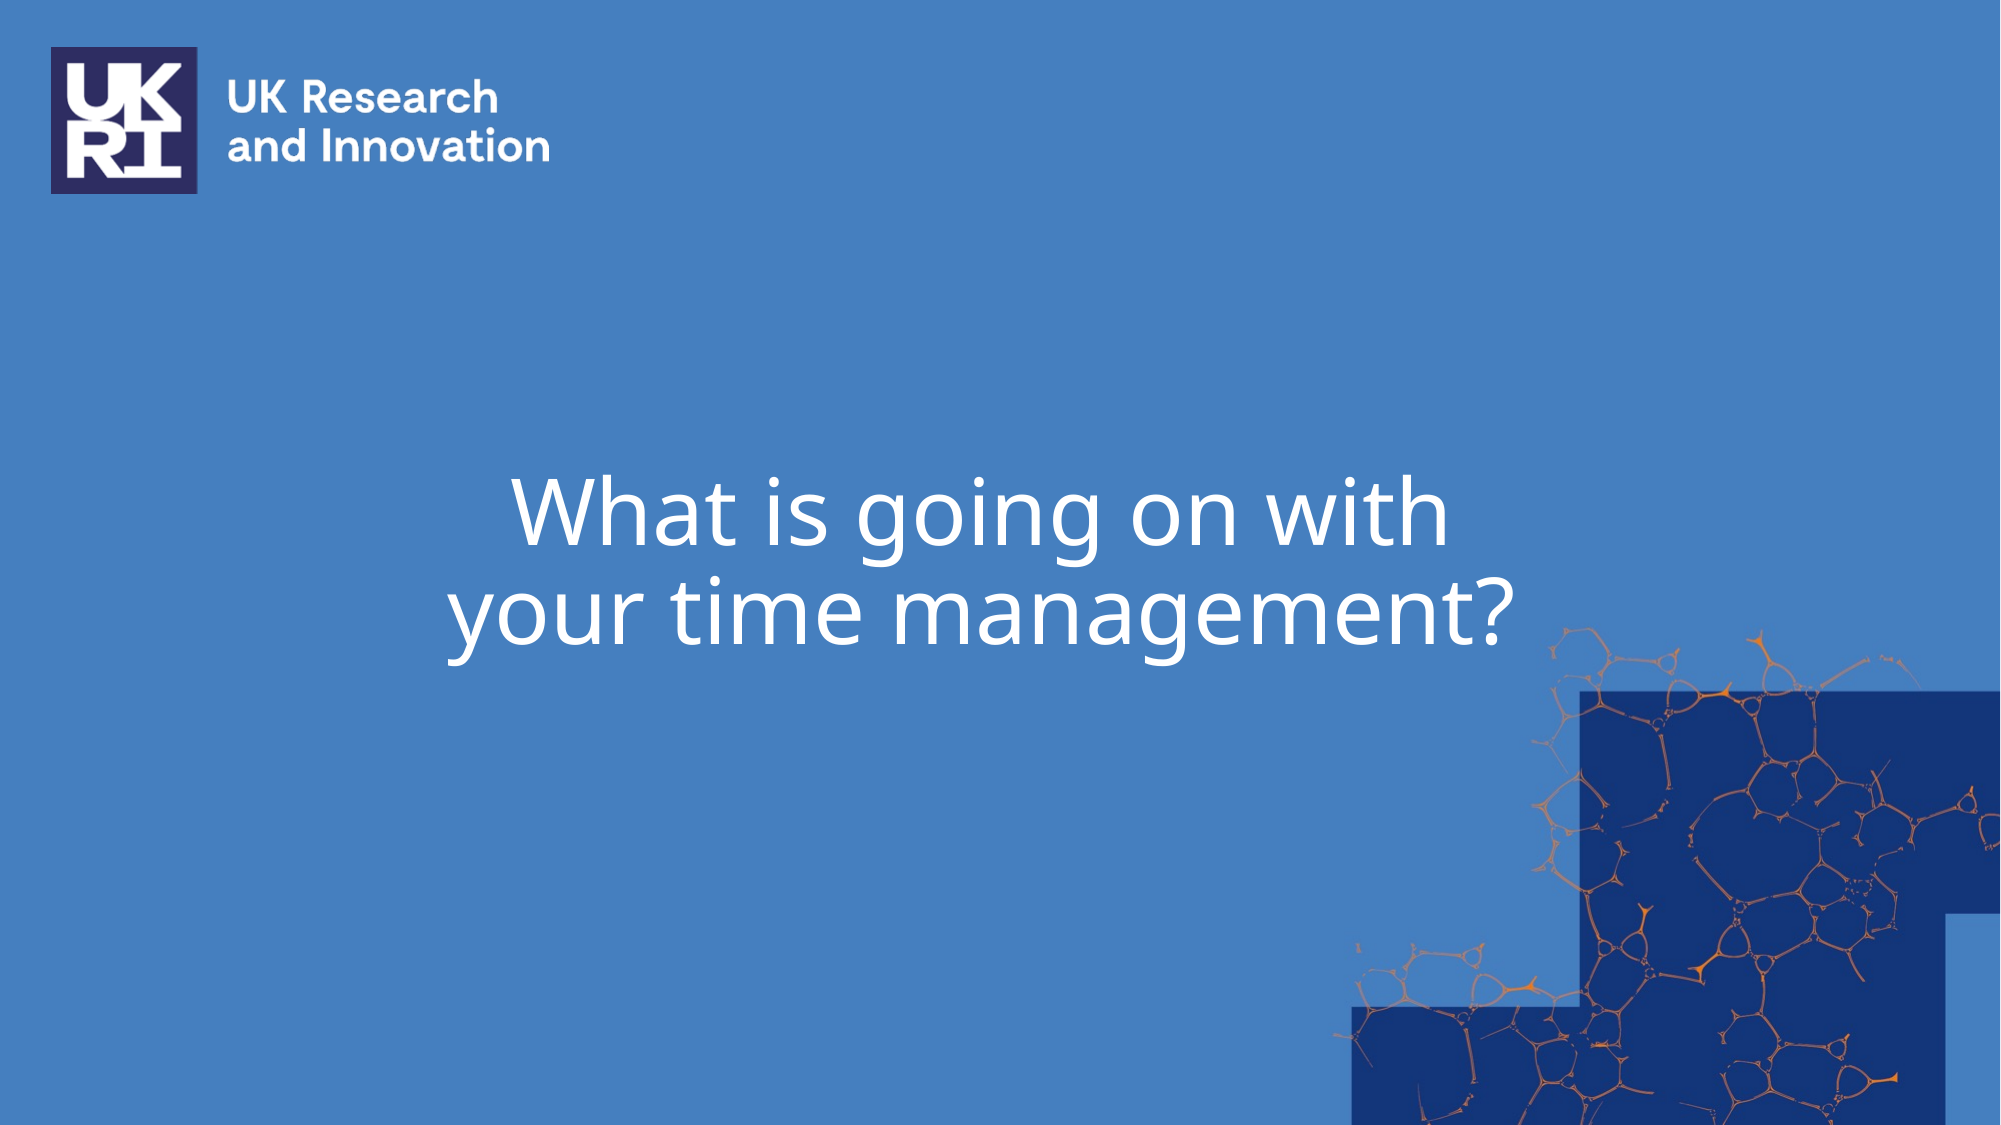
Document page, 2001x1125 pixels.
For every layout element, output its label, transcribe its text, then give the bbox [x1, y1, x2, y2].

picture [0, 0, 2001, 1125]
title What is going on with your time management? [386, 391, 1578, 673]
